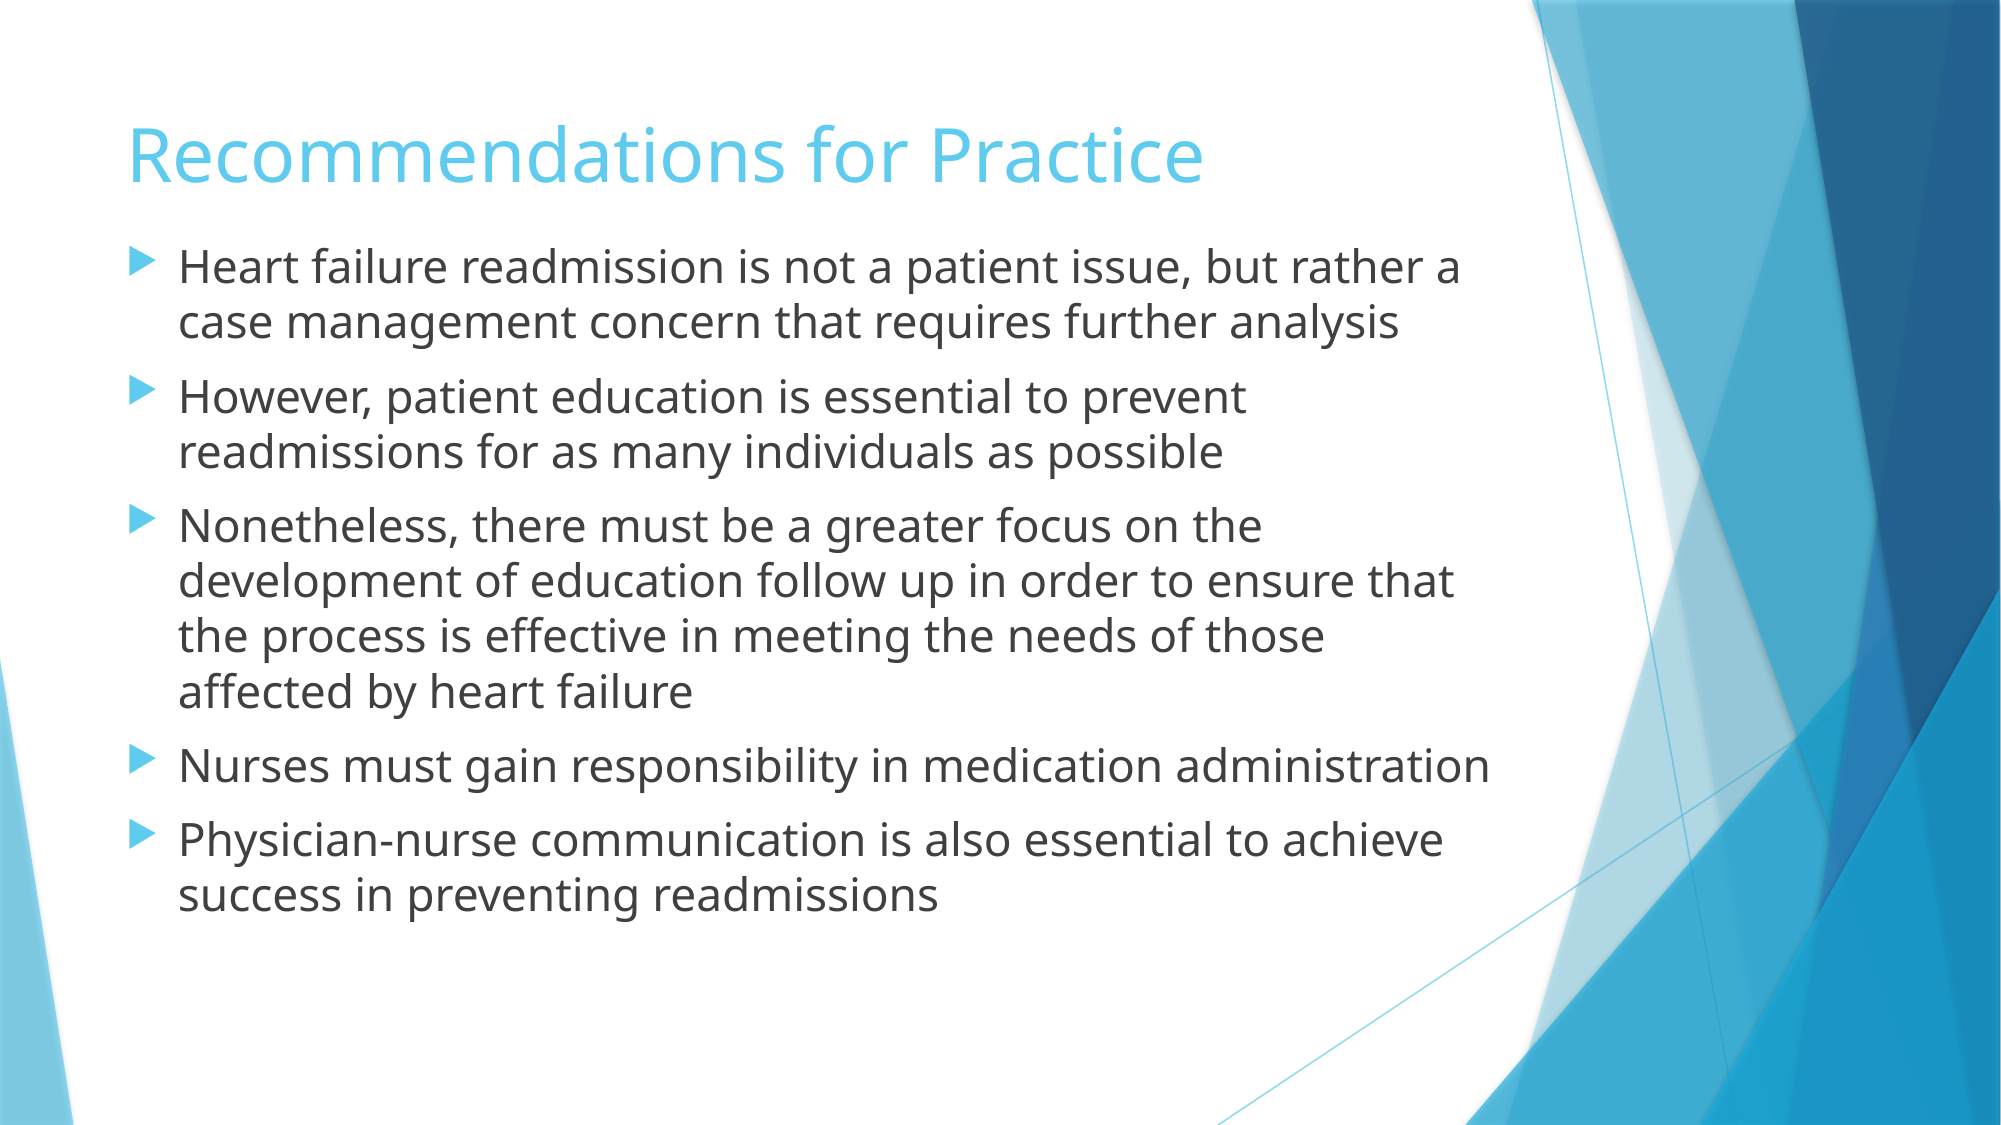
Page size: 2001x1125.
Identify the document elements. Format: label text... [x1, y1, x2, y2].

title Recommendations for Practice [111, 99, 1522, 230]
list Heart failure readmission is not a patient issue, but rather a case management concern that requires further analysis However, patient education is essential to prevent readmissions for as many individuals as possible Nonetheless, there must be a greater focus on the development of education follow up in order to ensure that the process is effective in meeting the needs of those affected by heart failure Nurses must gain responsibility in medication administration Physician-nurse communication is also essential to achieve success in preventing readmissions [111, 230, 1522, 991]
